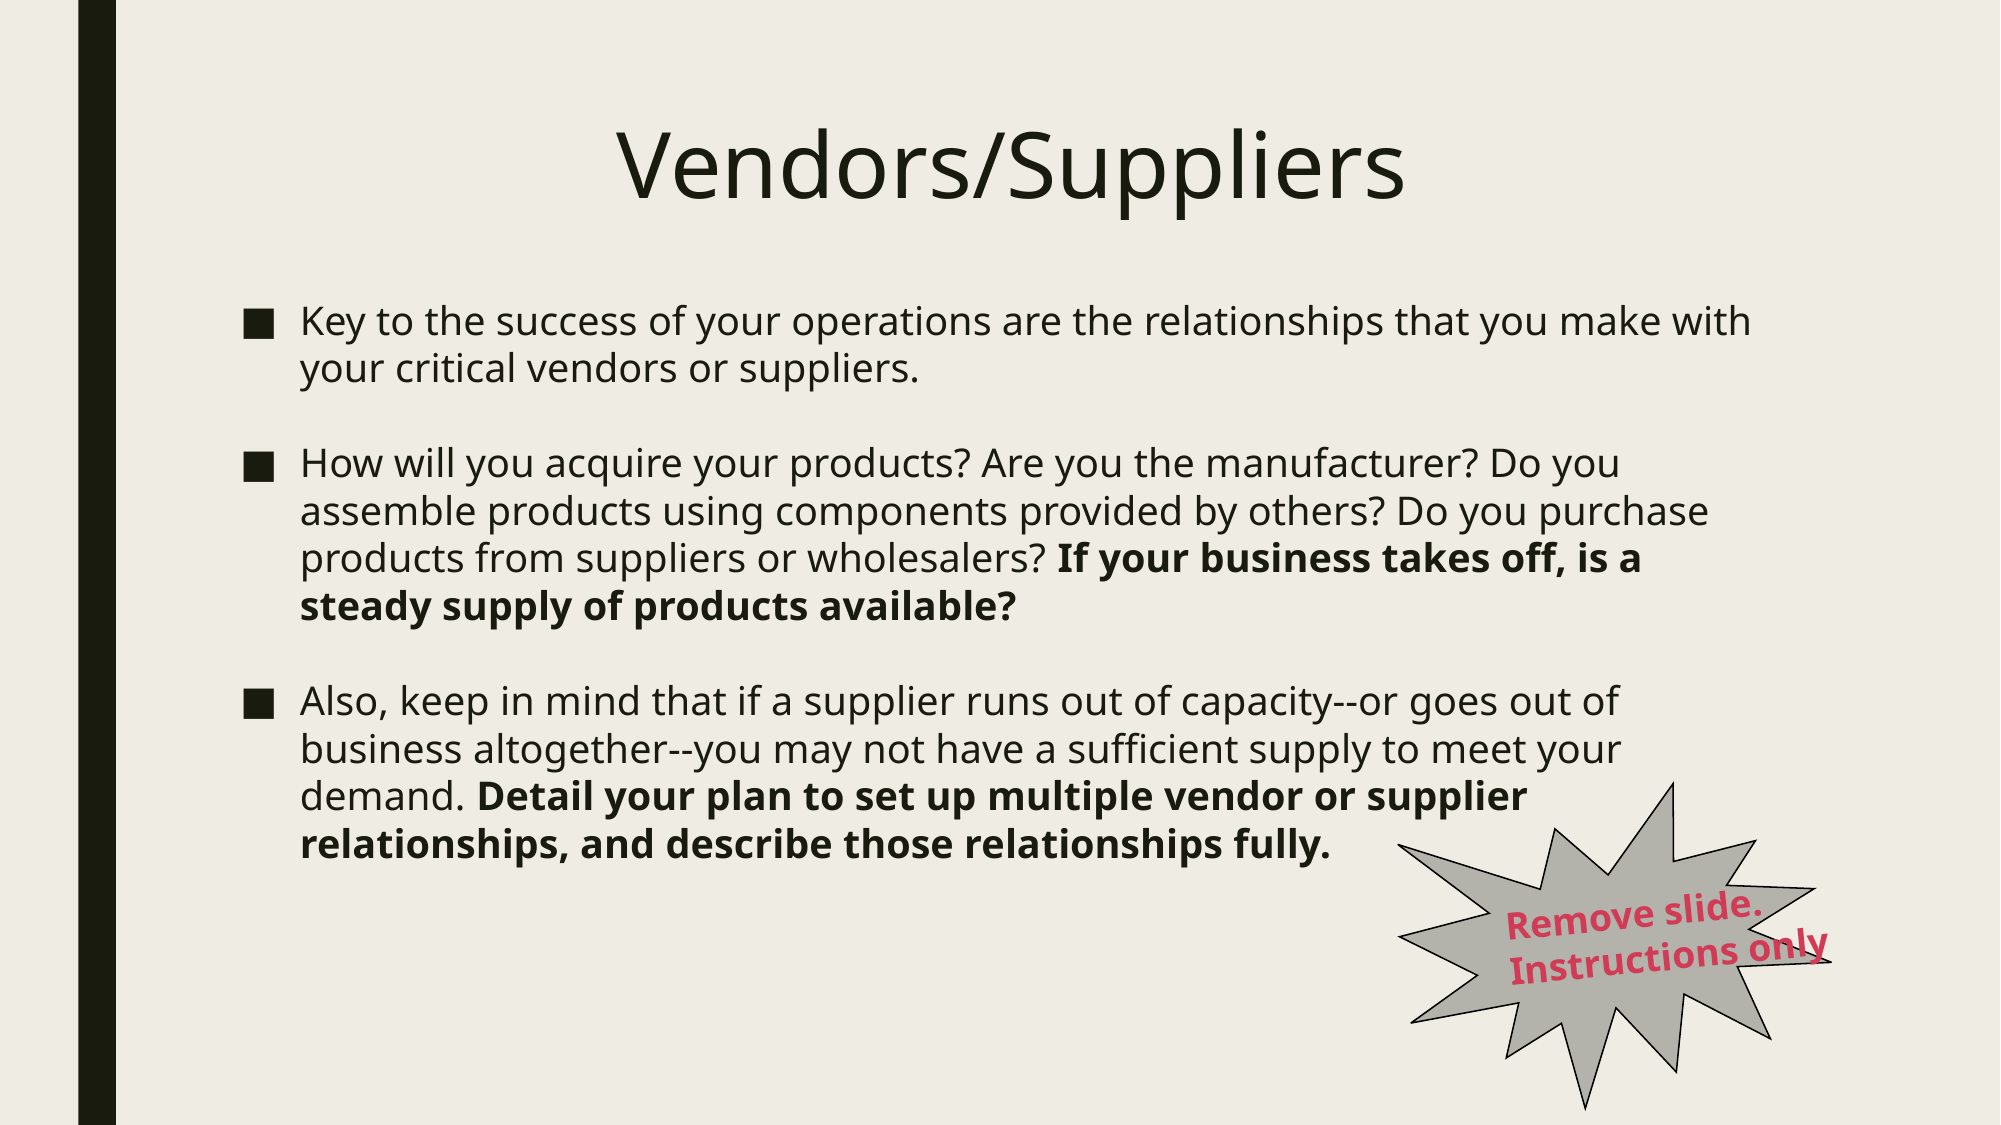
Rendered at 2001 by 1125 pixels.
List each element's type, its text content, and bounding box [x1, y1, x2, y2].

list Key to the success of your operations are the relationships that you make with your critical vendors or suppliers. How will you acquire your products? Are you the manufacturer? Do you assemble products using components provided by others? Do you purchase products from suppliers or wholesalers? If your business takes off, is a steady supply of products available? Also, keep in mind that if a supplier runs out of capacity--or goes out of business altogether--you may not have a sufficient supply to meet your demand. Detail your plan to set up multiple vendor or supplier relationships, and describe those relationships fully. [225, 288, 1800, 876]
title Vendors/Suppliers [225, 112, 1800, 288]
text_box Remove slide. Instructions only [1397, 783, 1832, 1109]
